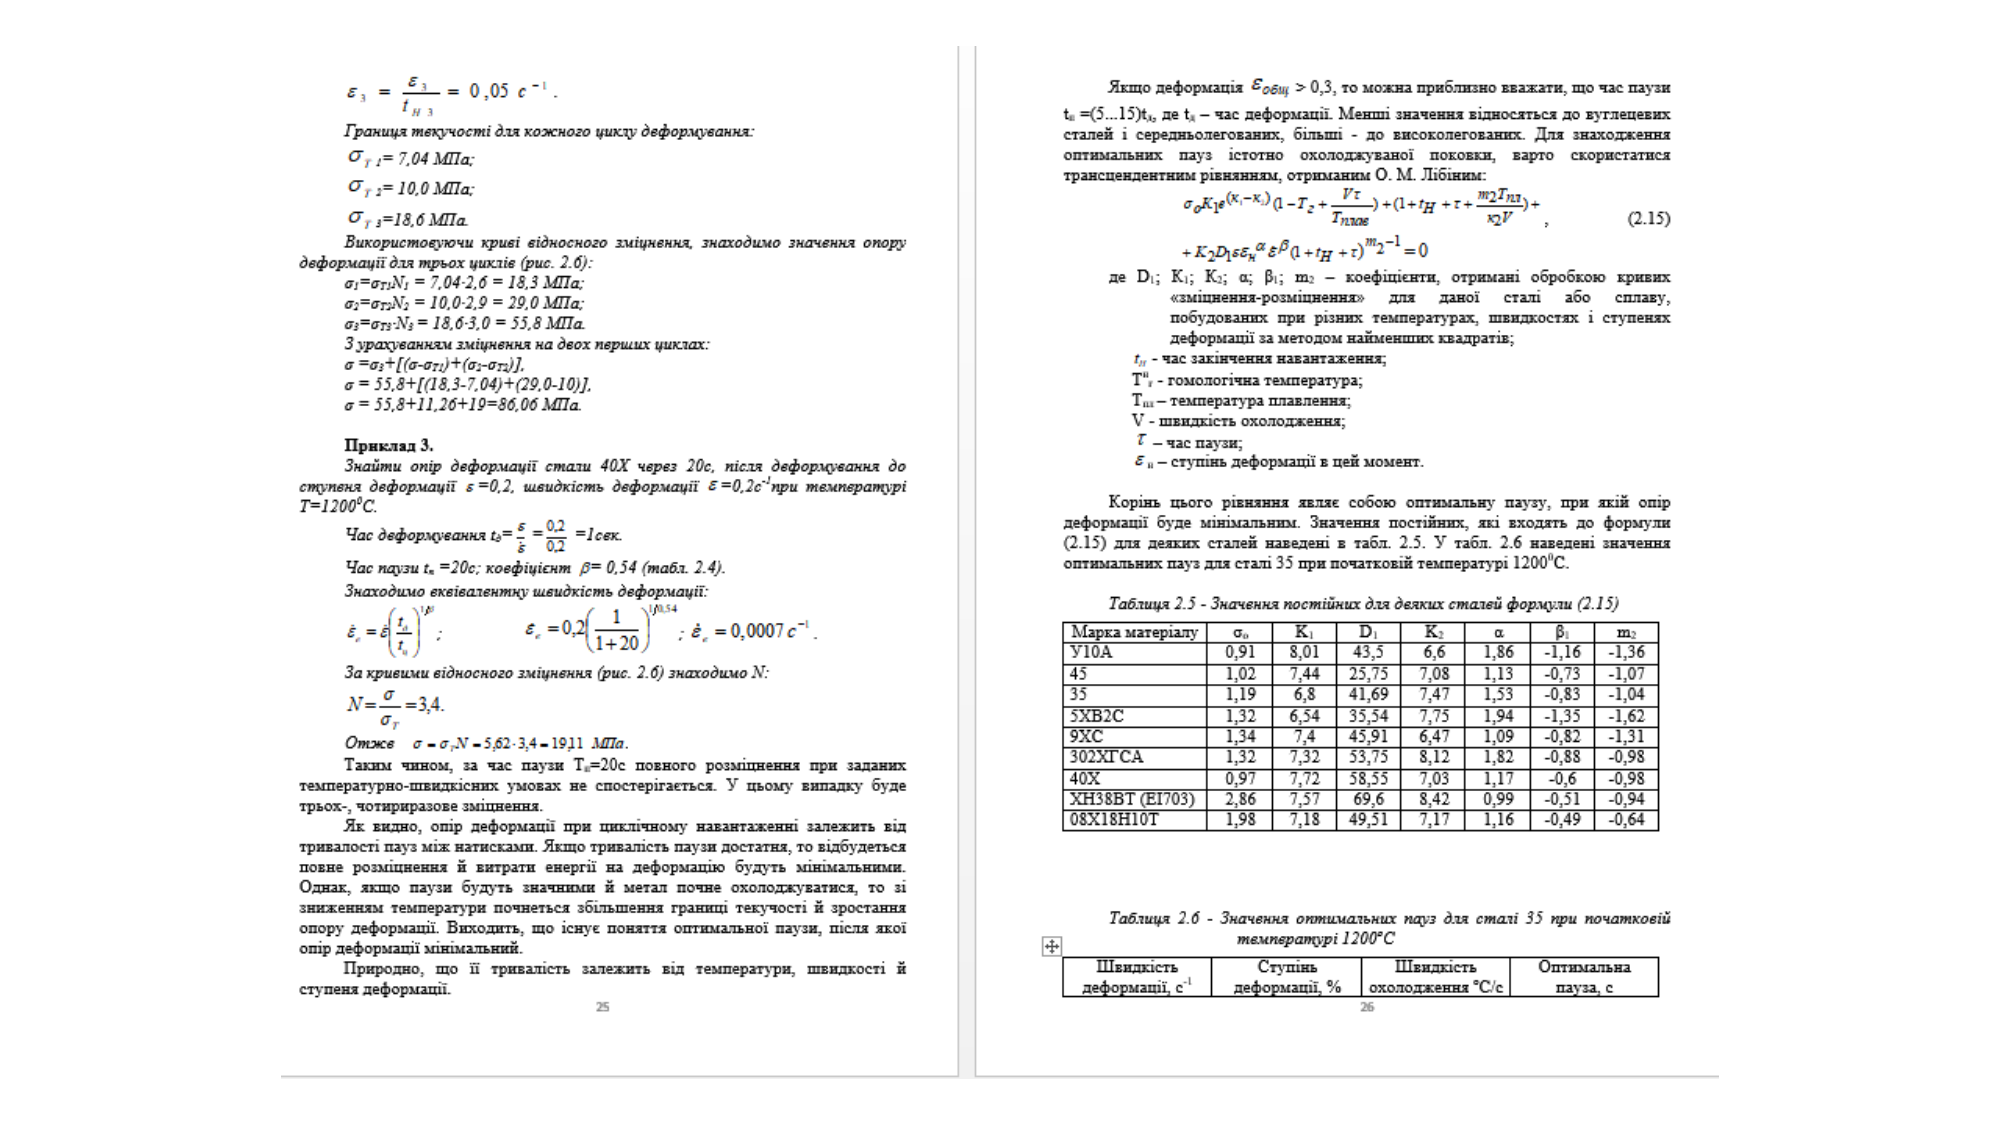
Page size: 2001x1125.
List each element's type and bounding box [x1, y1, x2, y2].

picture [281, 46, 1719, 1079]
